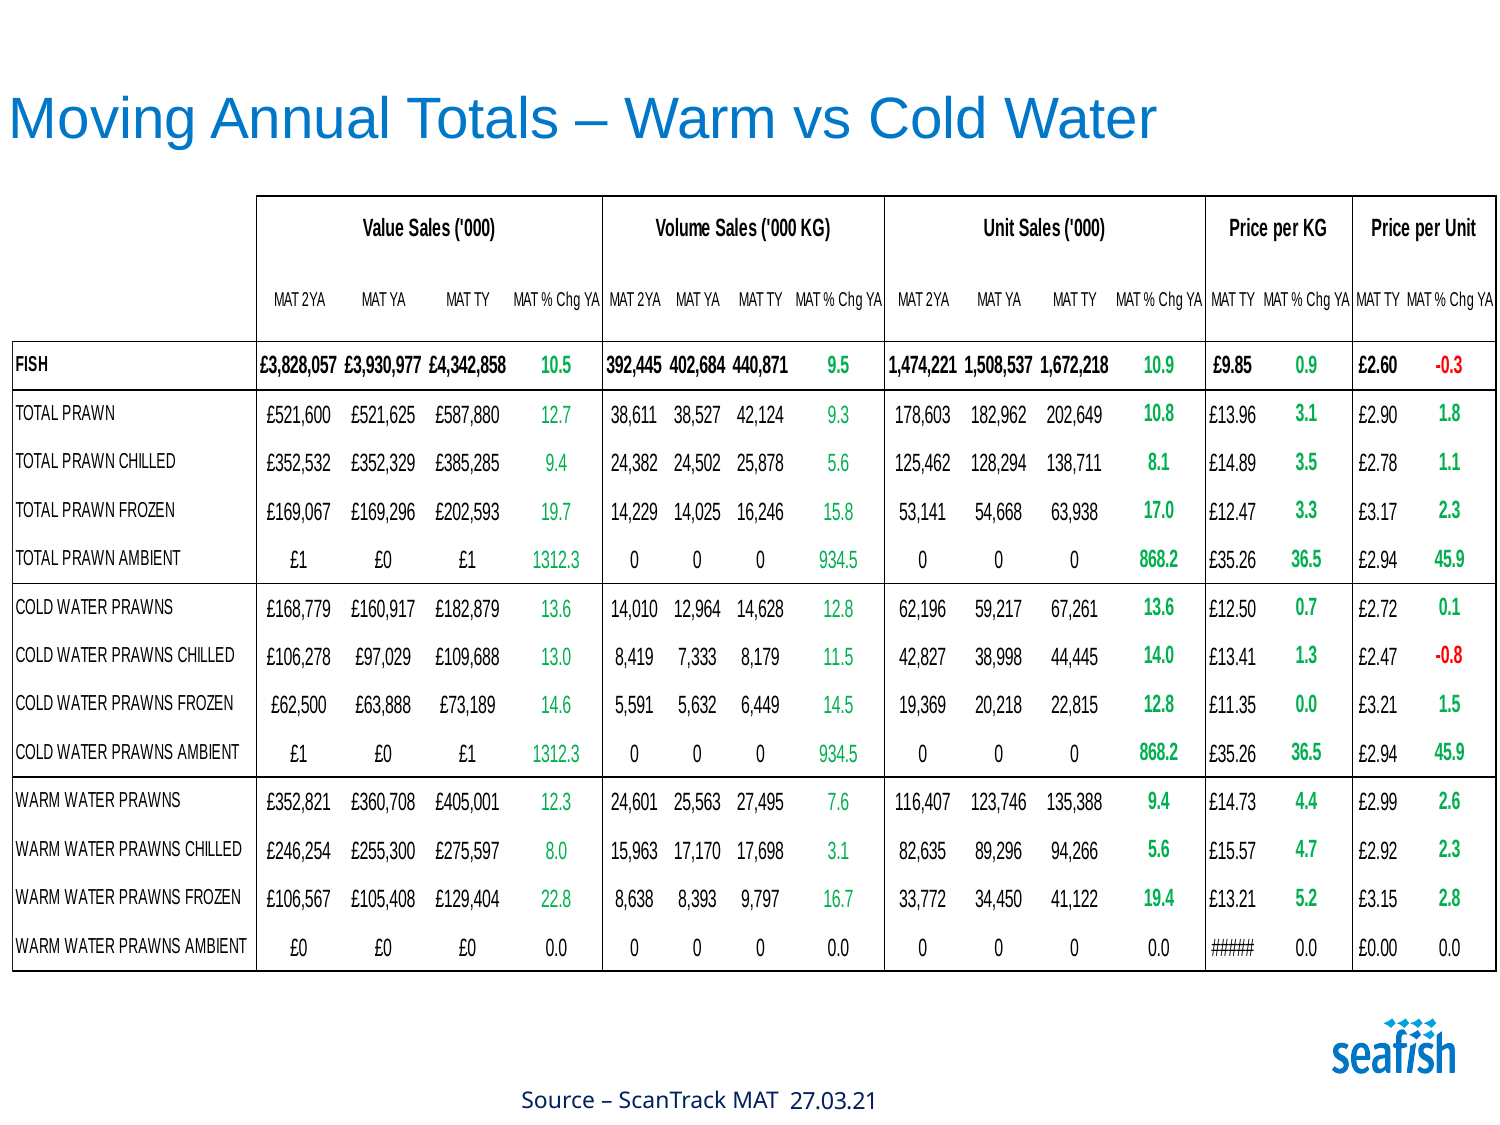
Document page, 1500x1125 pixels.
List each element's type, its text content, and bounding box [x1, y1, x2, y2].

title Moving Annual Totals – Warm vs Cold Water [0, 66, 1412, 165]
picture [1407, 1018, 1417, 1022]
text_box Source – ScanTrack MAT [315, 1078, 800, 1121]
picture [784, 1082, 1050, 1119]
picture [1332, 1018, 1455, 1074]
picture [12, 195, 1500, 991]
